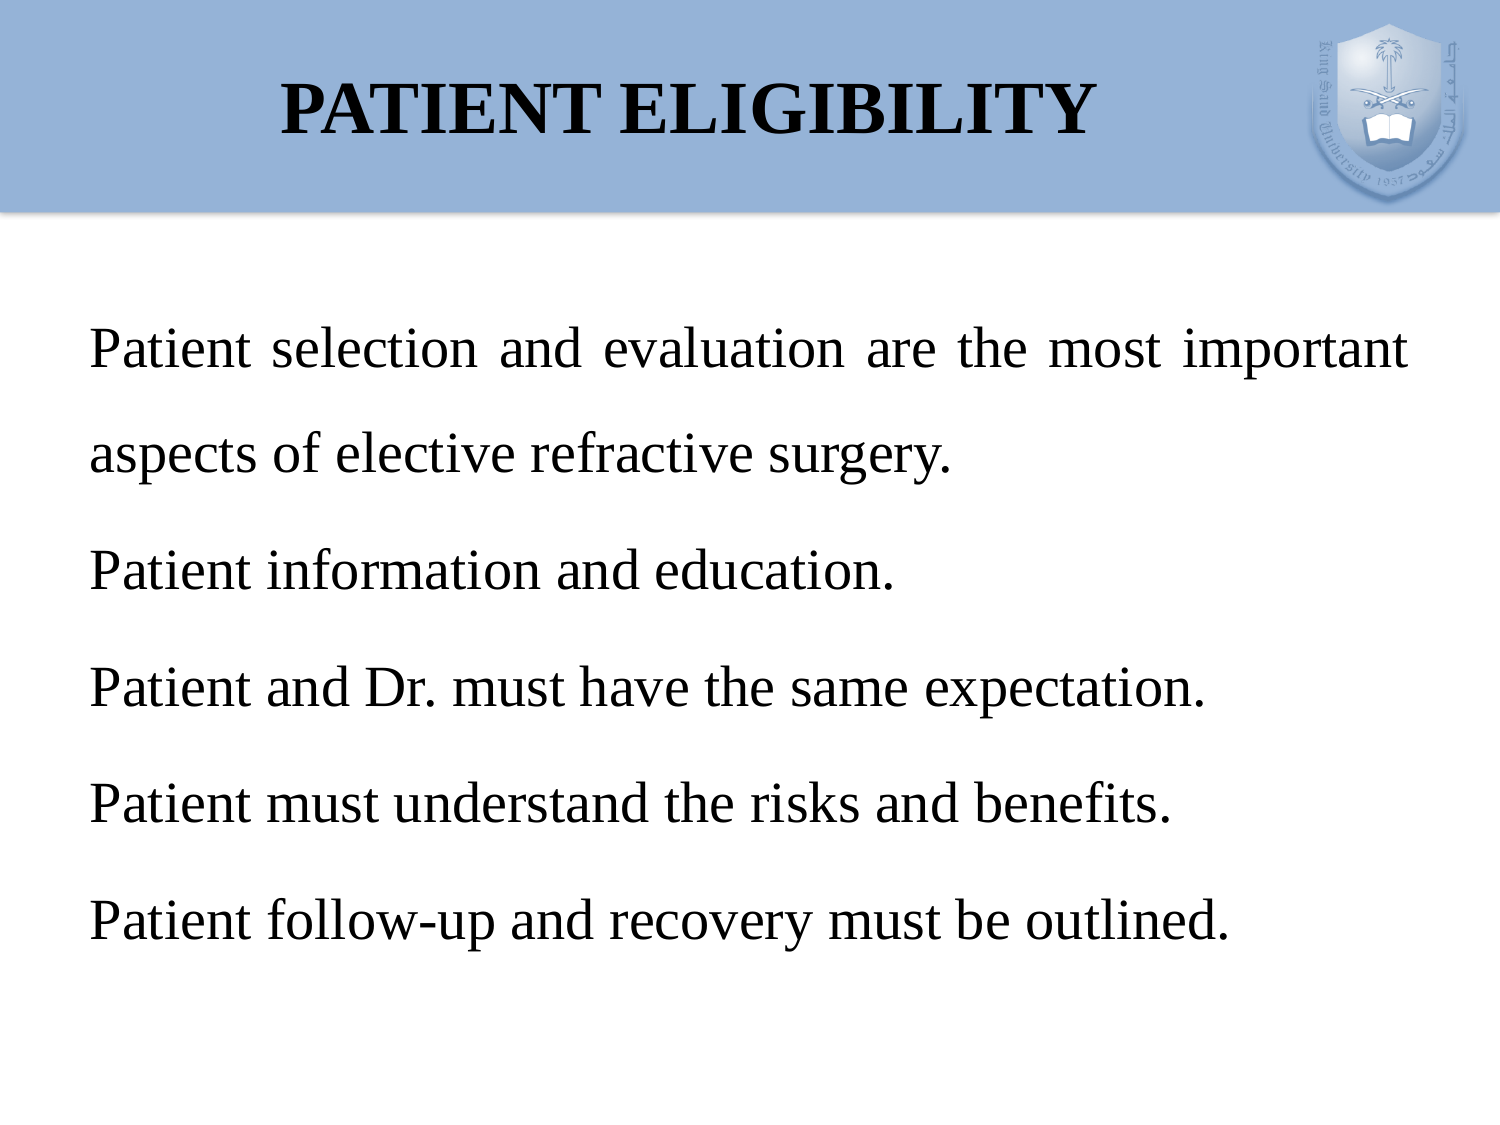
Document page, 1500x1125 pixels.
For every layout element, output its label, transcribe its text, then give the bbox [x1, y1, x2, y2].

text_box Patient selection and evaluation are the most important aspects of elective refractive surgery. Patient information and education. Patient and Dr. must have the same expectation. Patient must understand the risks and benefits. Patient follow-up and recovery must be outlined. [74, 267, 1425, 1043]
text_box [41, 243, 1459, 1083]
title PATIENT ELIGIBILITY [75, 45, 1282, 163]
text_box [0, 0, 1500, 213]
picture [1287, 12, 1488, 213]
